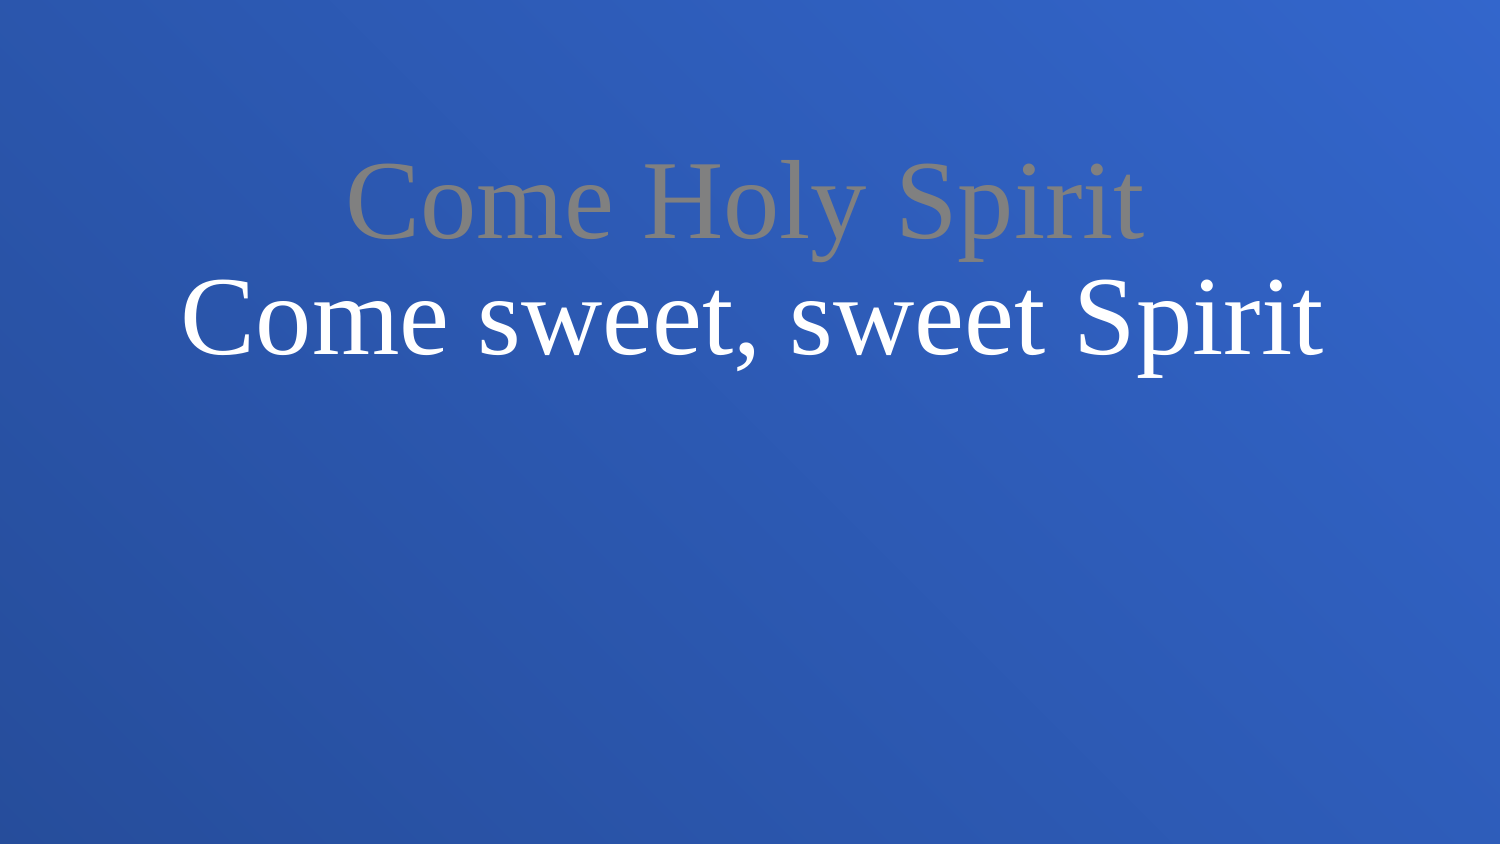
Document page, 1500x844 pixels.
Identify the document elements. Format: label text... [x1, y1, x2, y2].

text_box Come sweet, sweet Spirit [3, 234, 1500, 385]
text_box Come Holy Spirit [0, 118, 1496, 268]
